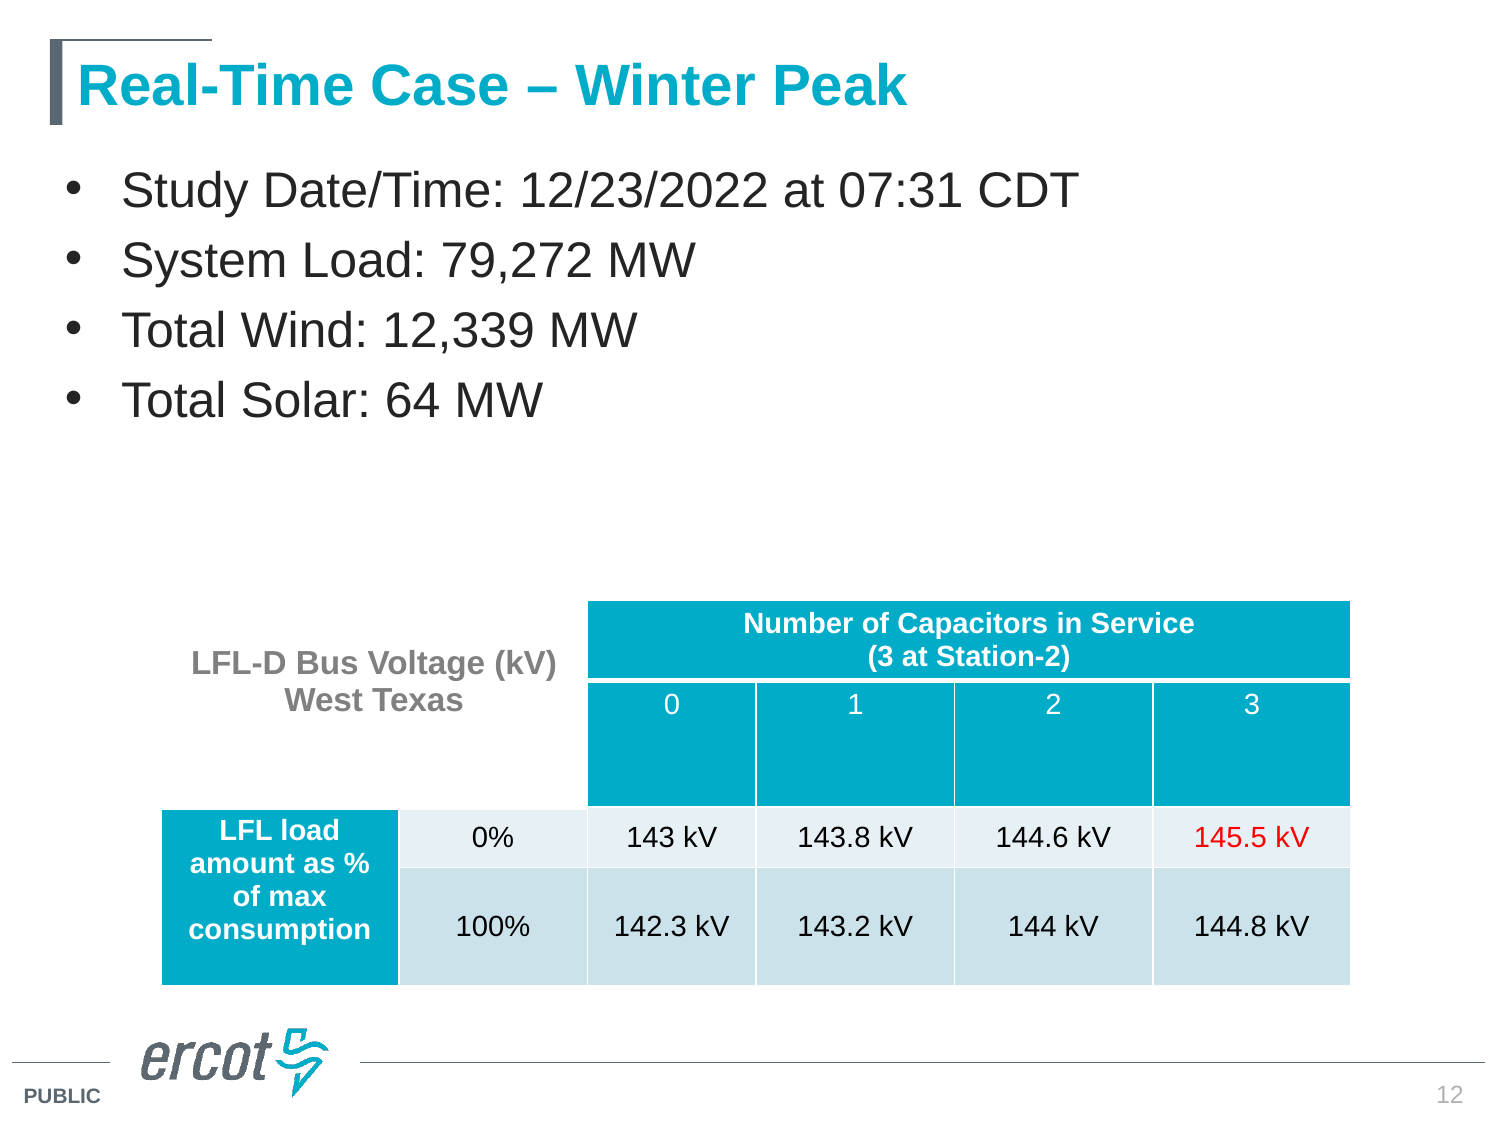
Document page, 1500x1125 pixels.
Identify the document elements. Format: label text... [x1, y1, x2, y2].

table_cell 100% [400, 868, 587, 985]
table_cell LFL load amount as % of max consumption [162, 810, 398, 985]
table_cell 143.2 kV [757, 868, 954, 985]
table_cell 143.8 kV [757, 808, 954, 867]
table_cell 0 [588, 683, 755, 806]
table_cell 144.8 kV [1154, 868, 1350, 985]
table_cell 142.3 kV [588, 868, 755, 985]
table_cell 2 [955, 683, 1152, 806]
title Real-Time Case – Winter Peak [62, 39, 1450, 125]
table_cell 143 kV [588, 808, 755, 867]
table_cell 1 [757, 683, 954, 806]
table_cell 3 [1154, 683, 1350, 806]
table_cell 0% [400, 810, 587, 867]
table_header Number of Capacitors in Service (3 at Station-2) [588, 601, 1350, 678]
list Study Date/Time: 12/23/2022 at 07:31 CDT System Load: 79,272 MW Total Wind: 12,339 MW Total Solar: 64 MW [50, 149, 1450, 972]
table_cell 144 kV [955, 868, 1152, 985]
table_cell 144.6 kV [955, 808, 1152, 867]
slide_number 12 [1412, 1076, 1488, 1112]
table_cell 145.5 kV [1154, 808, 1350, 867]
picture [137, 1024, 332, 1100]
table_header LFL-D Bus Voltage (kV) West Texas [162, 601, 587, 804]
